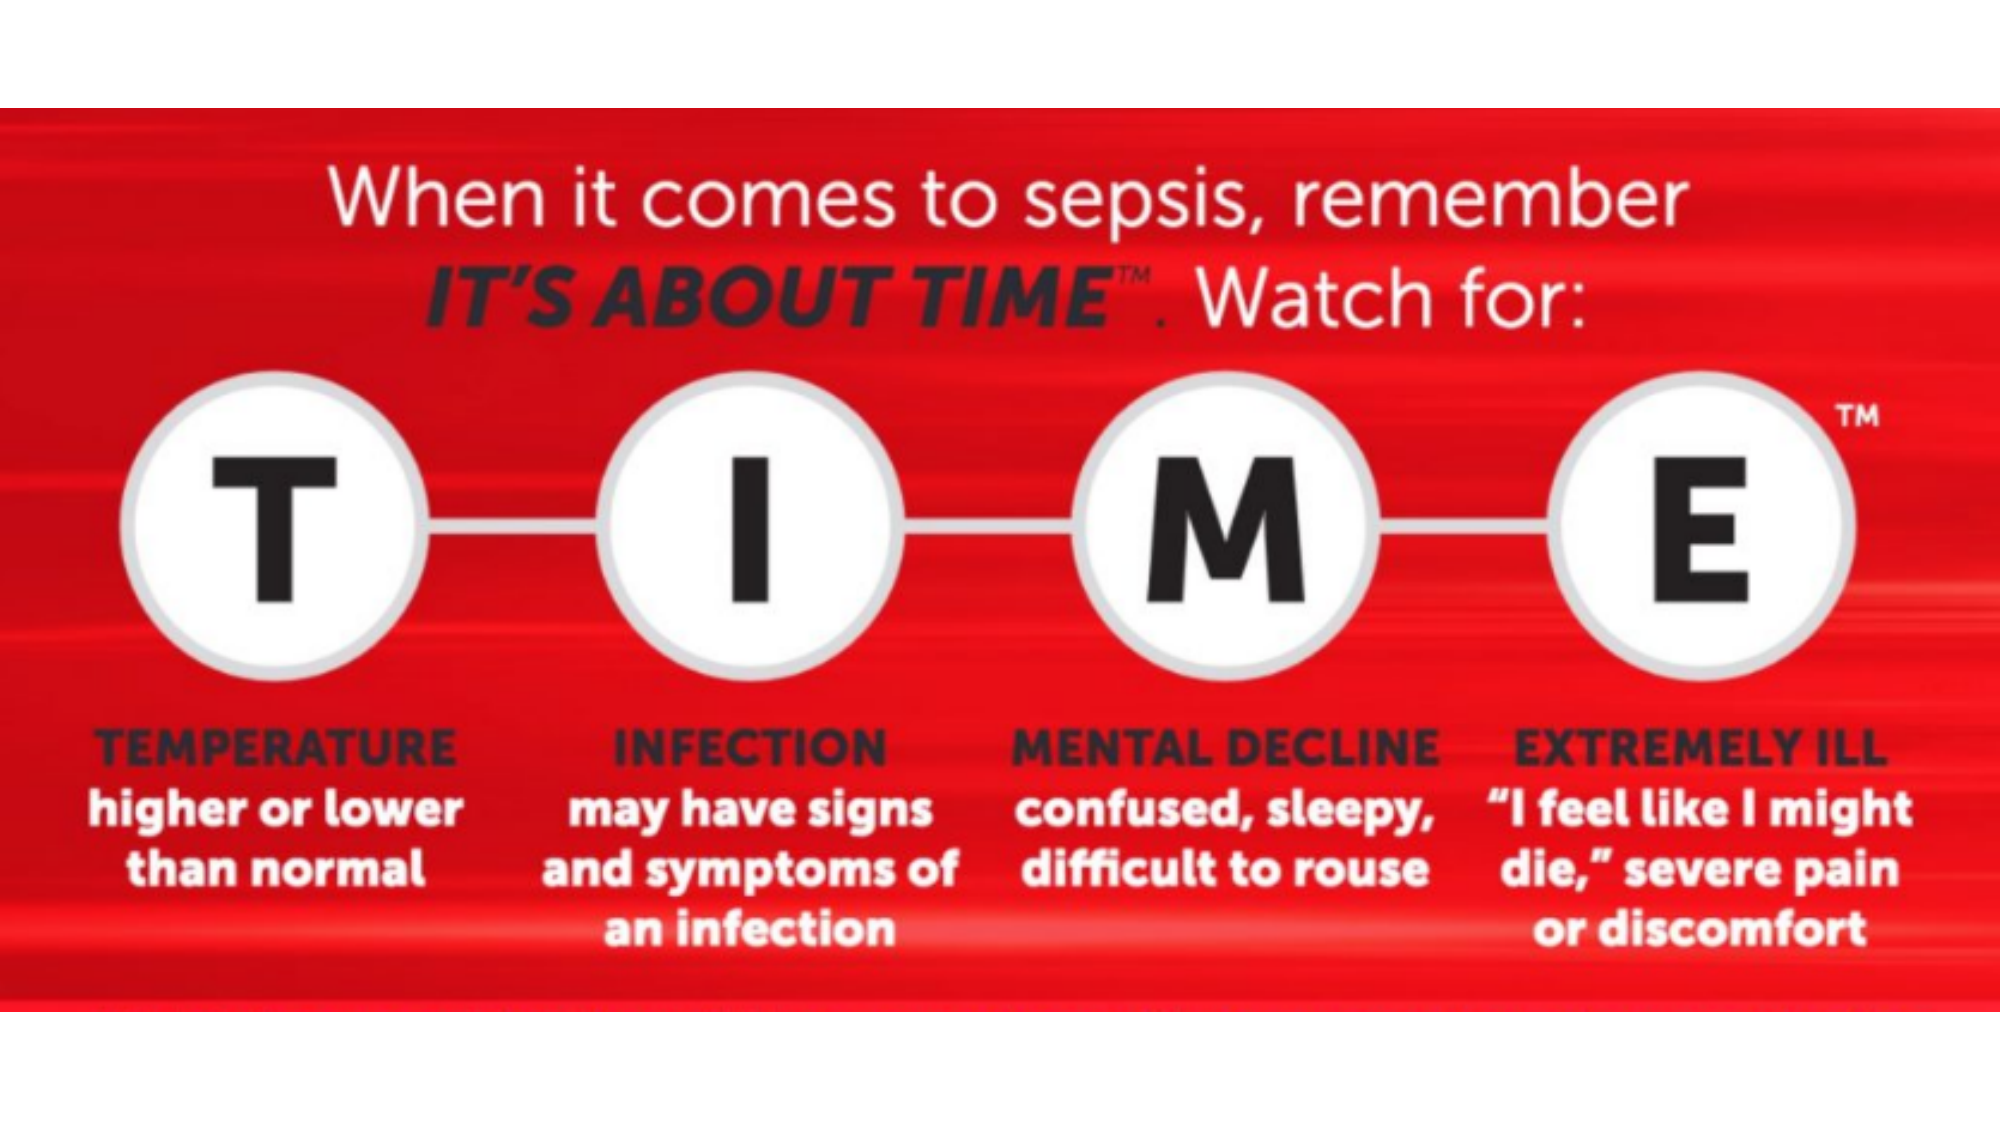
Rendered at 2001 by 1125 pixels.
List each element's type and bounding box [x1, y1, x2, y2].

picture [0, 108, 2000, 1012]
